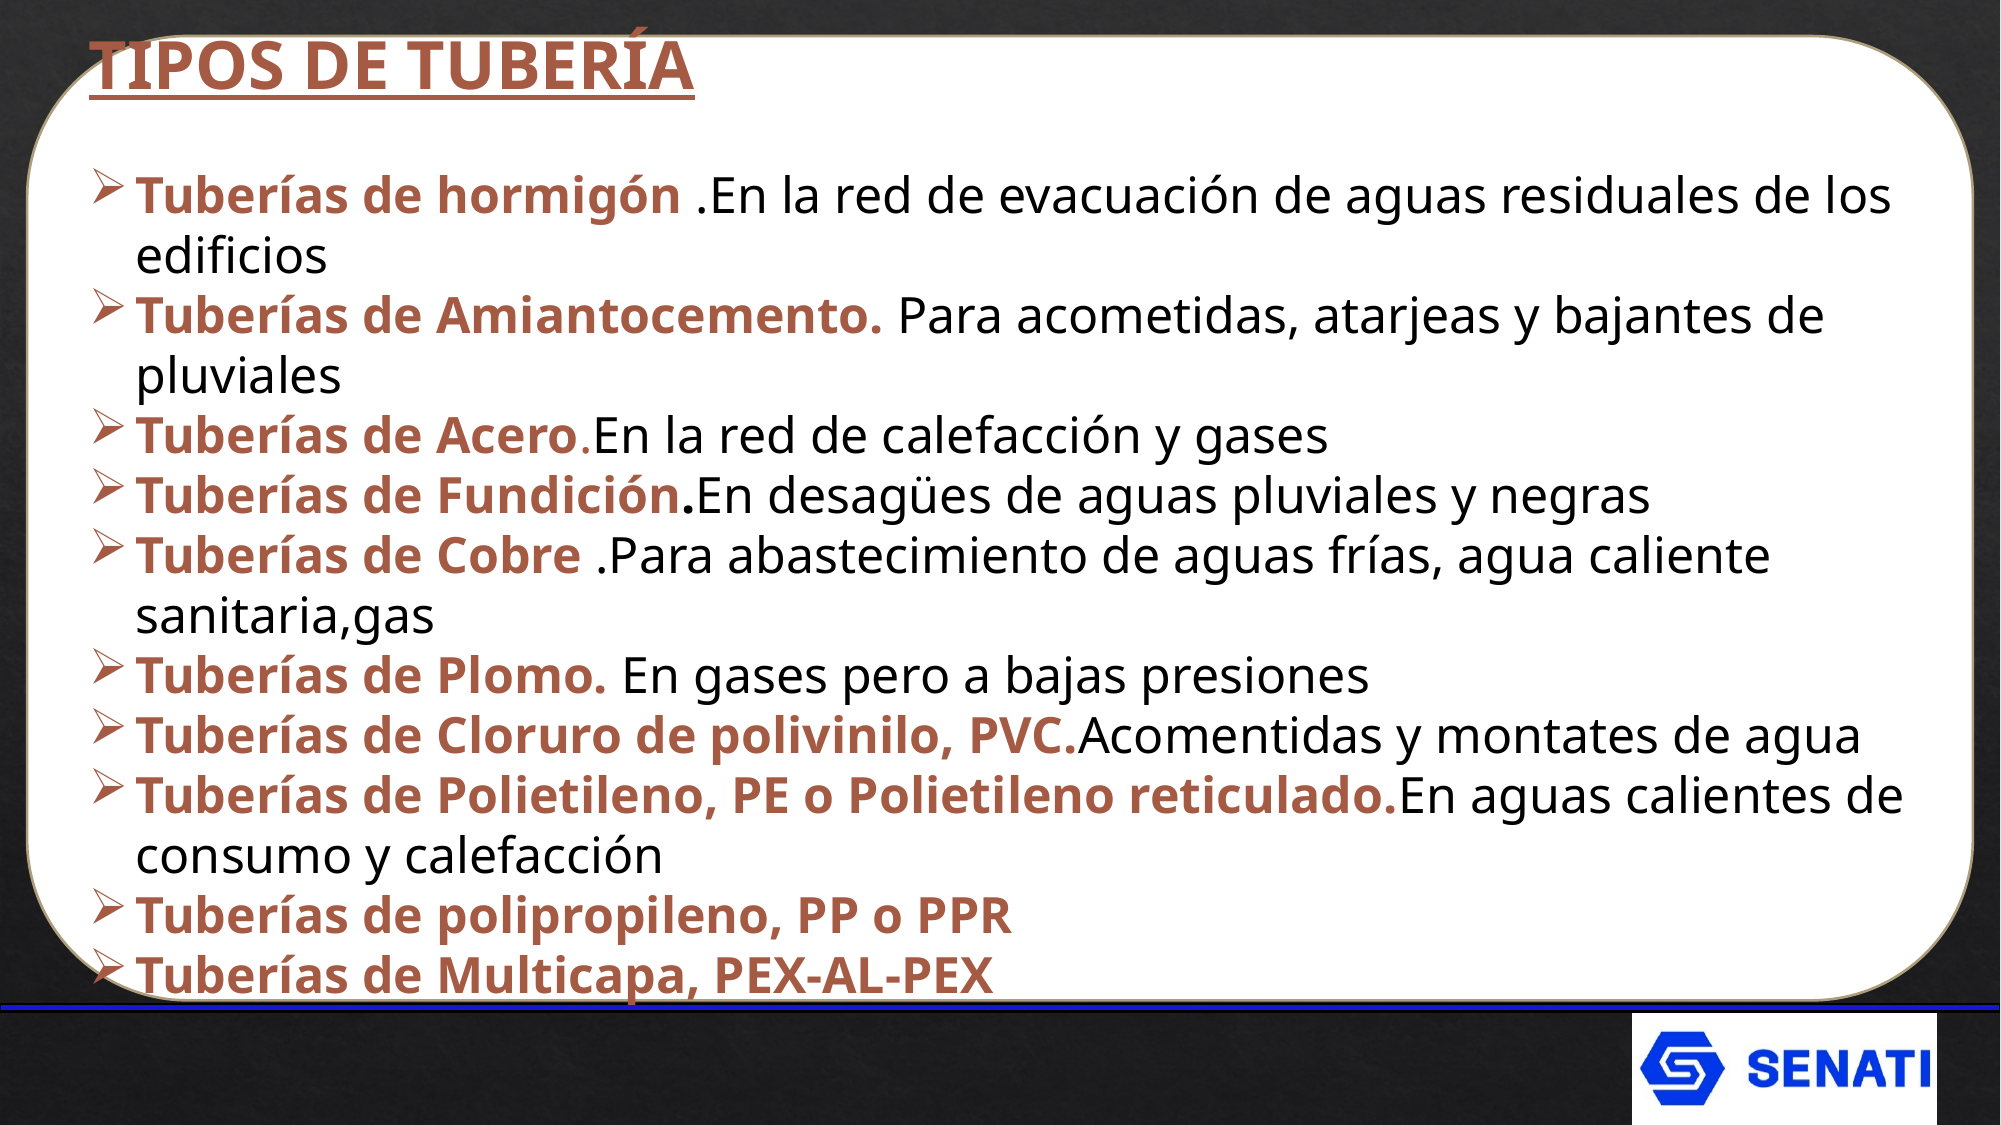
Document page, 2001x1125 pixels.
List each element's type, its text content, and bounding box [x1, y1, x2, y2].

text_box [0, 1003, 2000, 1013]
text_box TIPOS DE TUBERÍA Tuberías de hormigón .En la red de evacuación de aguas residuales de los edificios Tuberías de Amiantocemento. Para acometidas, atarjeas y bajantes de pluviales Tuberías de Acero.En la red de calefacción y gases Tuberías de Fundición.En desagües de aguas pluviales y negras Tuberías de Cobre .Para abastecimiento de aguas frías, agua caliente sanitaria,gas Tuberías de Plomo. En gases pero a bajas presiones Tuberías de Cloruro de polivinilo, PVC.Acomentidas y montates de agua Tuberías de Polietileno, PE o Polietileno reticulado.En aguas calientes de consumo y calefacción Tuberías de polipropileno, PP o PPR Tuberías de Multicapa, PEX-AL-PEX [25, 34, 1975, 1002]
picture [1632, 1011, 1937, 1125]
